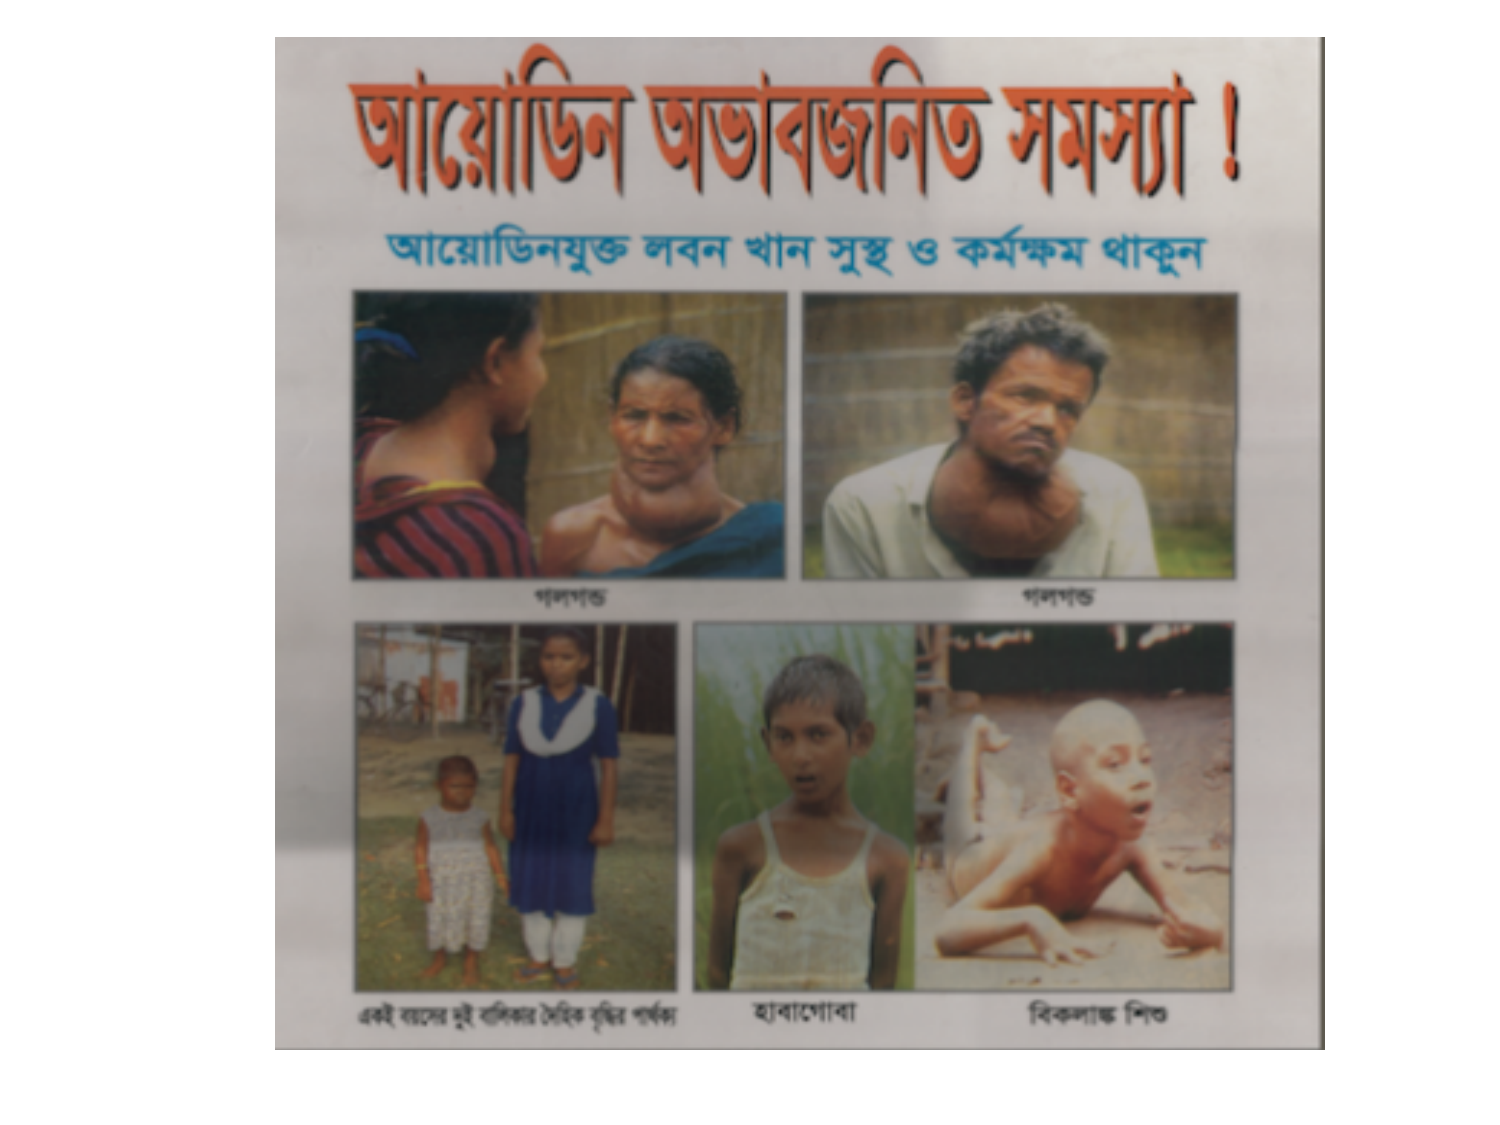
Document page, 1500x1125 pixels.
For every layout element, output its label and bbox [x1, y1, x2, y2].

picture [274, 37, 1326, 1051]
